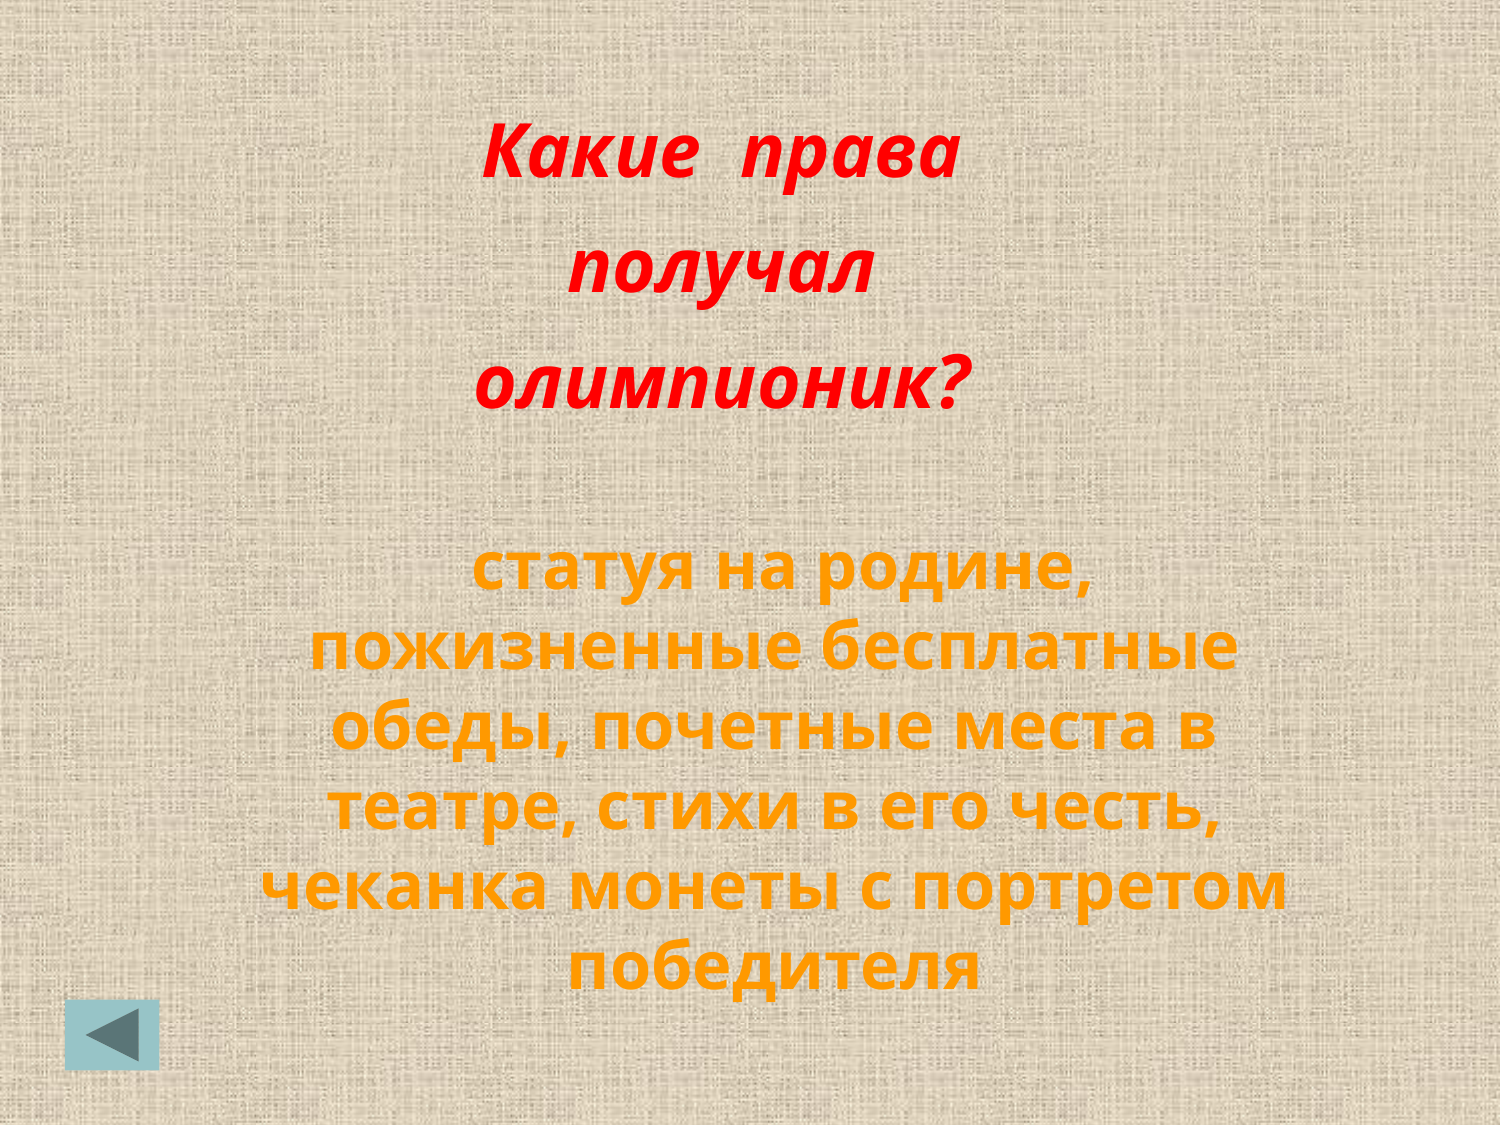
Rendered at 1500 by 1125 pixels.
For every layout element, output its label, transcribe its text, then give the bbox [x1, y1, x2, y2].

text_box статуя на родине, пожизненные бесплатные обеды, почетные места в театре, стихи в его честь, чеканка монеты с портретом победителя [222, 515, 1327, 1011]
text_box Какие права получал олимпионик? [386, 70, 1058, 431]
text_box [64, 999, 160, 1071]
picture [0, 0, 1500, 1125]
